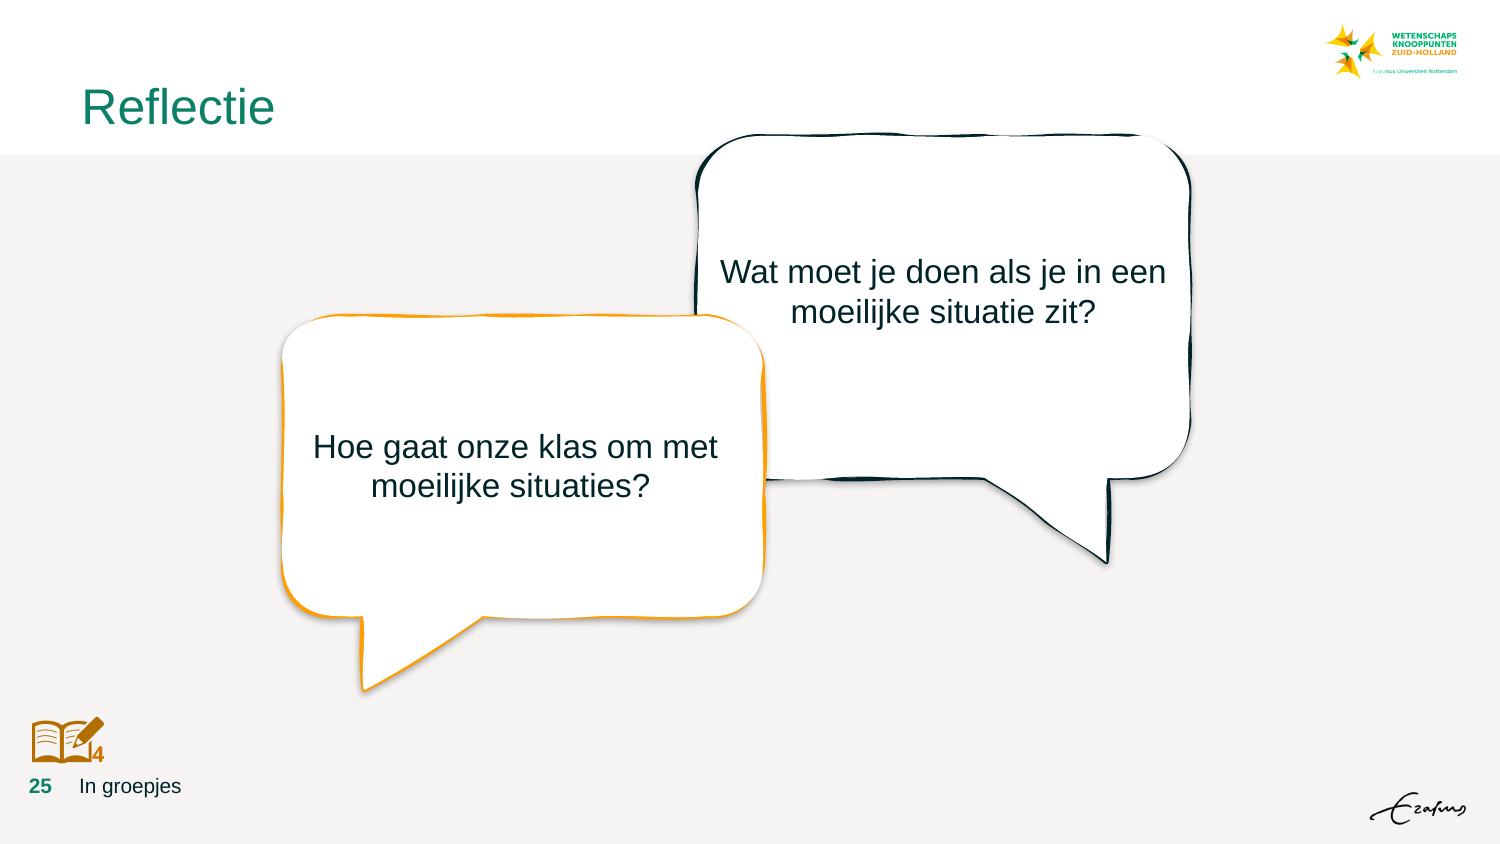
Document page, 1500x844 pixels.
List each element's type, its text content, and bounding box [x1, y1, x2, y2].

footer In groepjes [79, 772, 707, 812]
text_box Reflectie [81, 74, 1429, 171]
picture [31, 704, 104, 777]
picture [1320, 1, 1468, 102]
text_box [697, 135, 1190, 479]
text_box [282, 315, 763, 633]
picture [1337, 747, 1498, 844]
